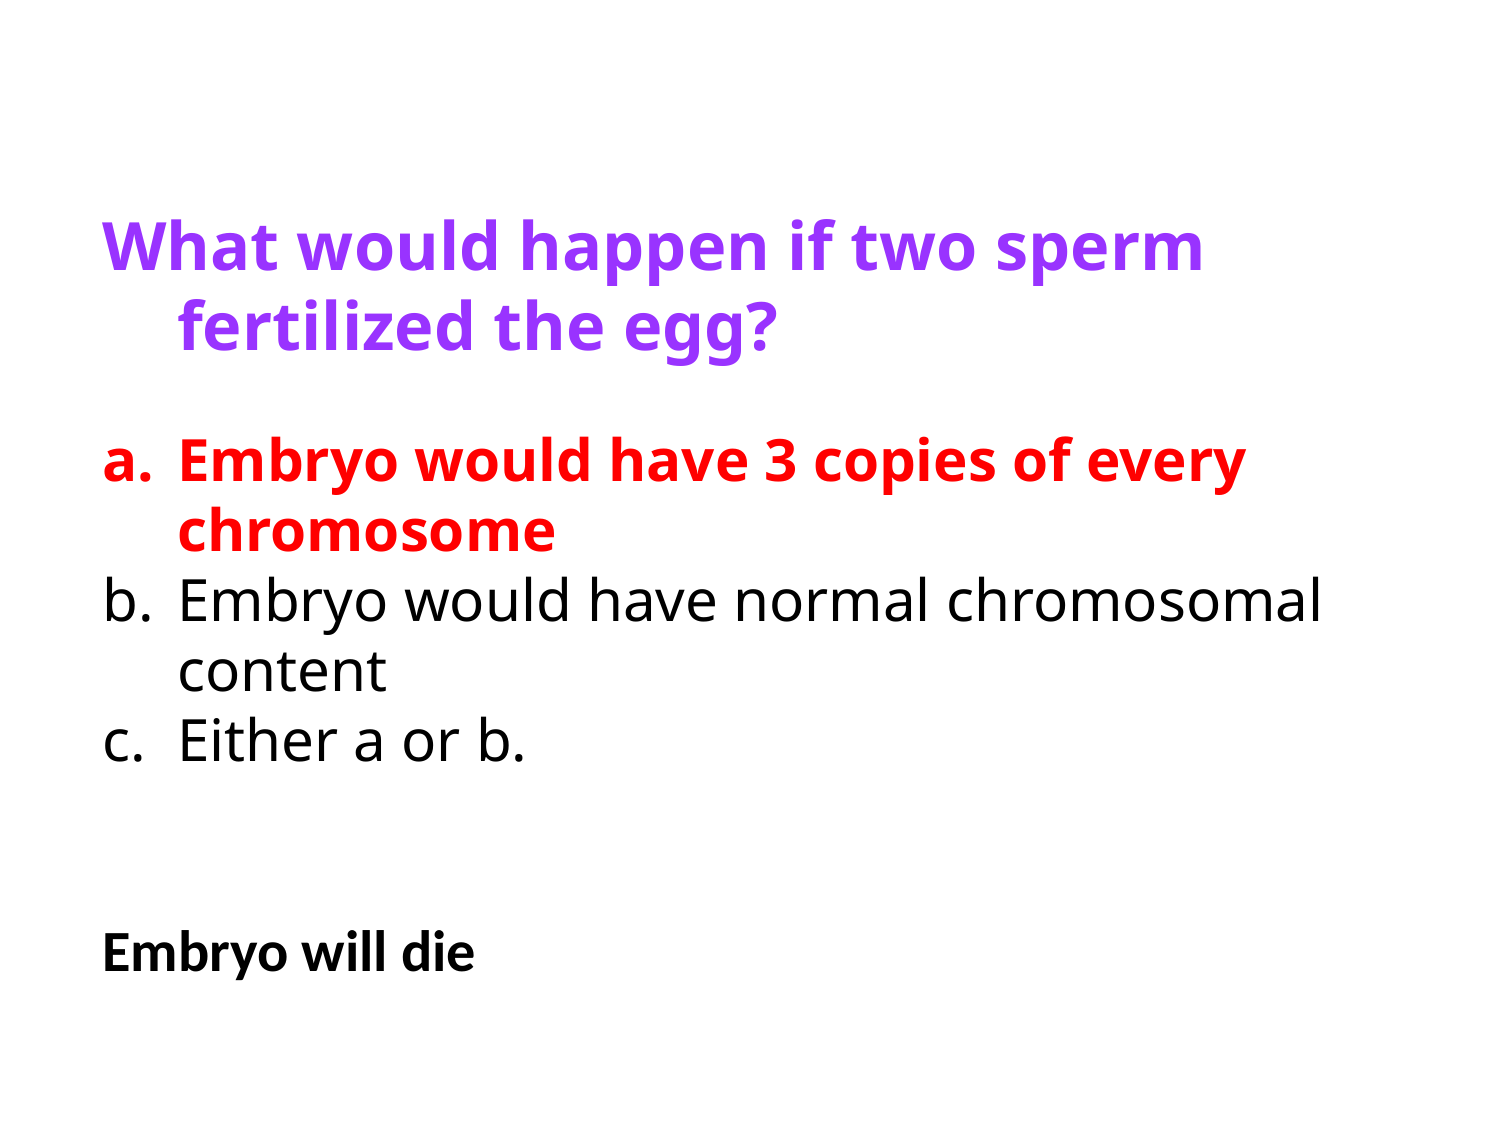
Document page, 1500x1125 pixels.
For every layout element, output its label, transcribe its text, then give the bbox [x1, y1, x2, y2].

text_box What would happen if two sperm fertilized the egg? Embryo would have 3 copies of every chromosome Embryo would have normal chromosomal content Either a or b. Embryo will die [87, 196, 1388, 991]
